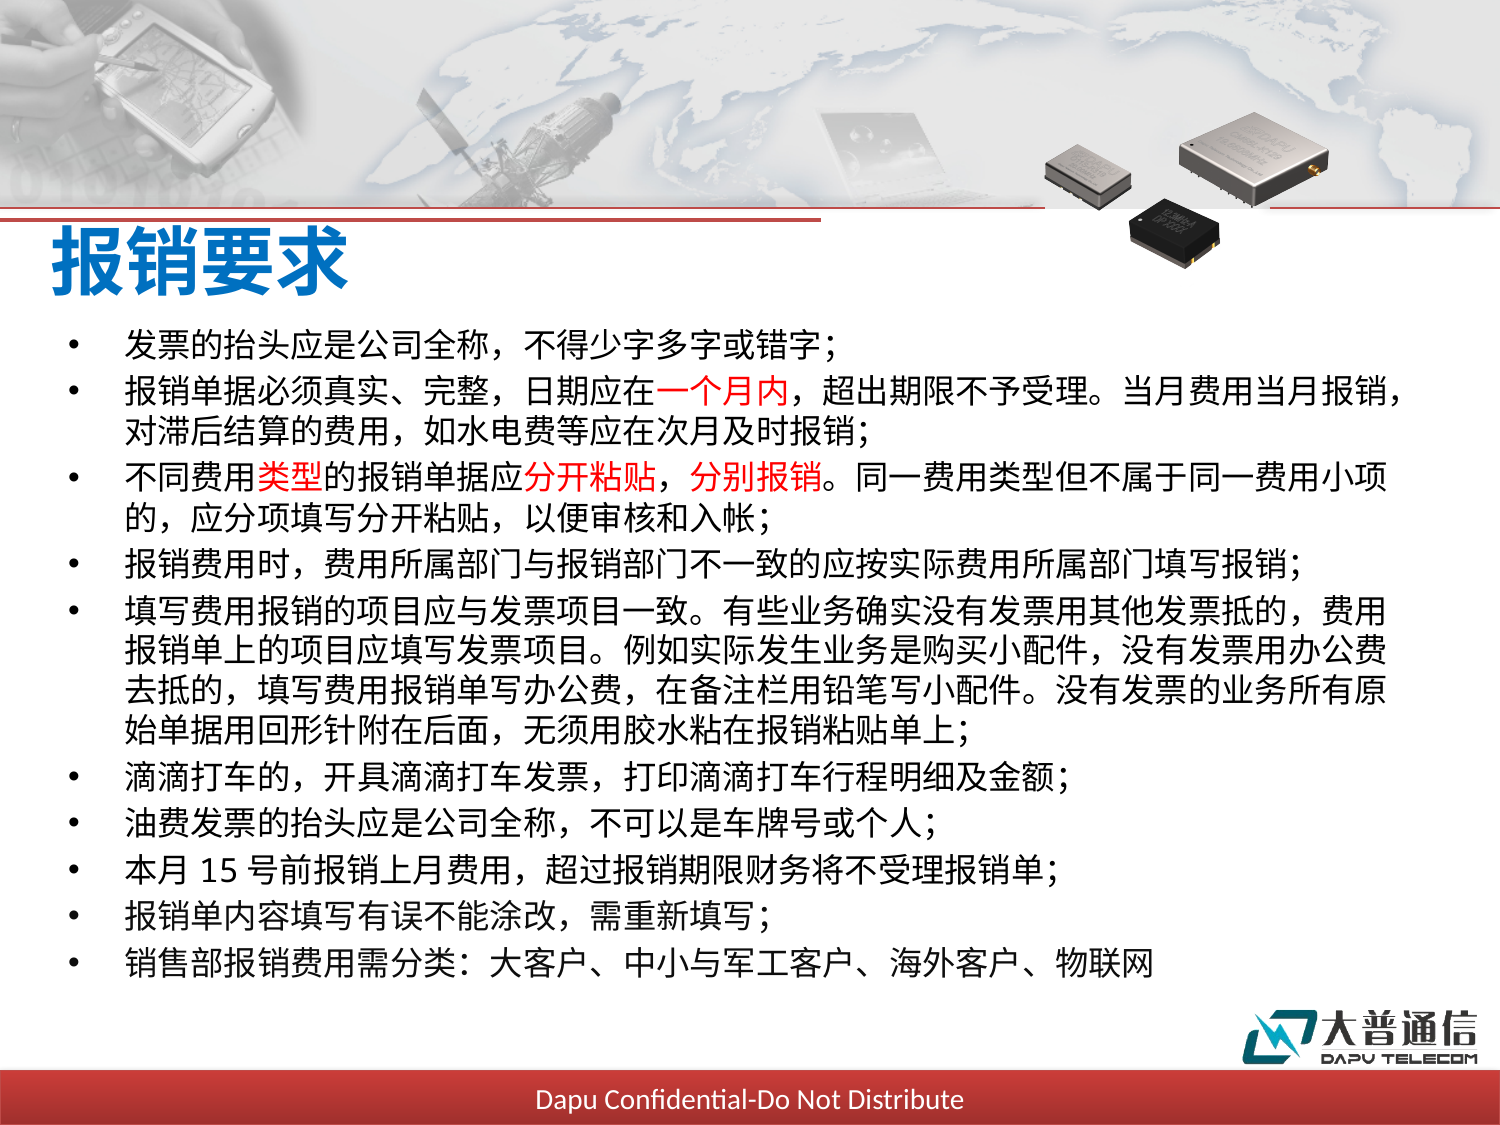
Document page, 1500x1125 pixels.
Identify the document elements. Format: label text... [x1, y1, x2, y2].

title 报销要求 [35, 269, 1063, 340]
list 发票的抬头应是公司全称，不得少字多字或错字； 报销单据必须真实、完整，日期应在一个月内，超出期限不予受理。当月费用当月报销，对滞后结算的费用，如水电费等应在次月及时报销； 不同费用类型的报销单据应分开粘贴，分别报销。同一费用类型但不属于同一费用小项的，应分项填写分开粘贴，以便审核和入帐； 报销费用时，费用所属部门与报销部门不一致的应按实际费用所属部门填写报销； 填写费用报销的项目应与发票项目一致。有些业务确实没有发票用其他发票抵的，费用报销单上的项目应填写发票项目。例如实际发生业务是购买小配件，没有发票用办公费去抵的，填写费用报销单写办公费，在备注栏用铅笔写小配件。没有发票的业务所有原始单据用回形针附在后面，无须用胶水粘在报销粘贴单上； 滴滴打车的，开具滴滴打车发票，打印滴滴打车行程明细及金额； 油费发票的抬头应是公司全称，不可以是车牌号或个人； 本月15号前报销上月费用，超过报销期限财务将不受理报销单； 报销单内容填写有误不能涂改，需重新填写； 销售部报销费用需分类：大客户、中小与军工客户、海外客户、物联网 [53, 316, 1436, 1043]
picture [0, 0, 1500, 291]
picture [1201, 987, 1500, 1087]
